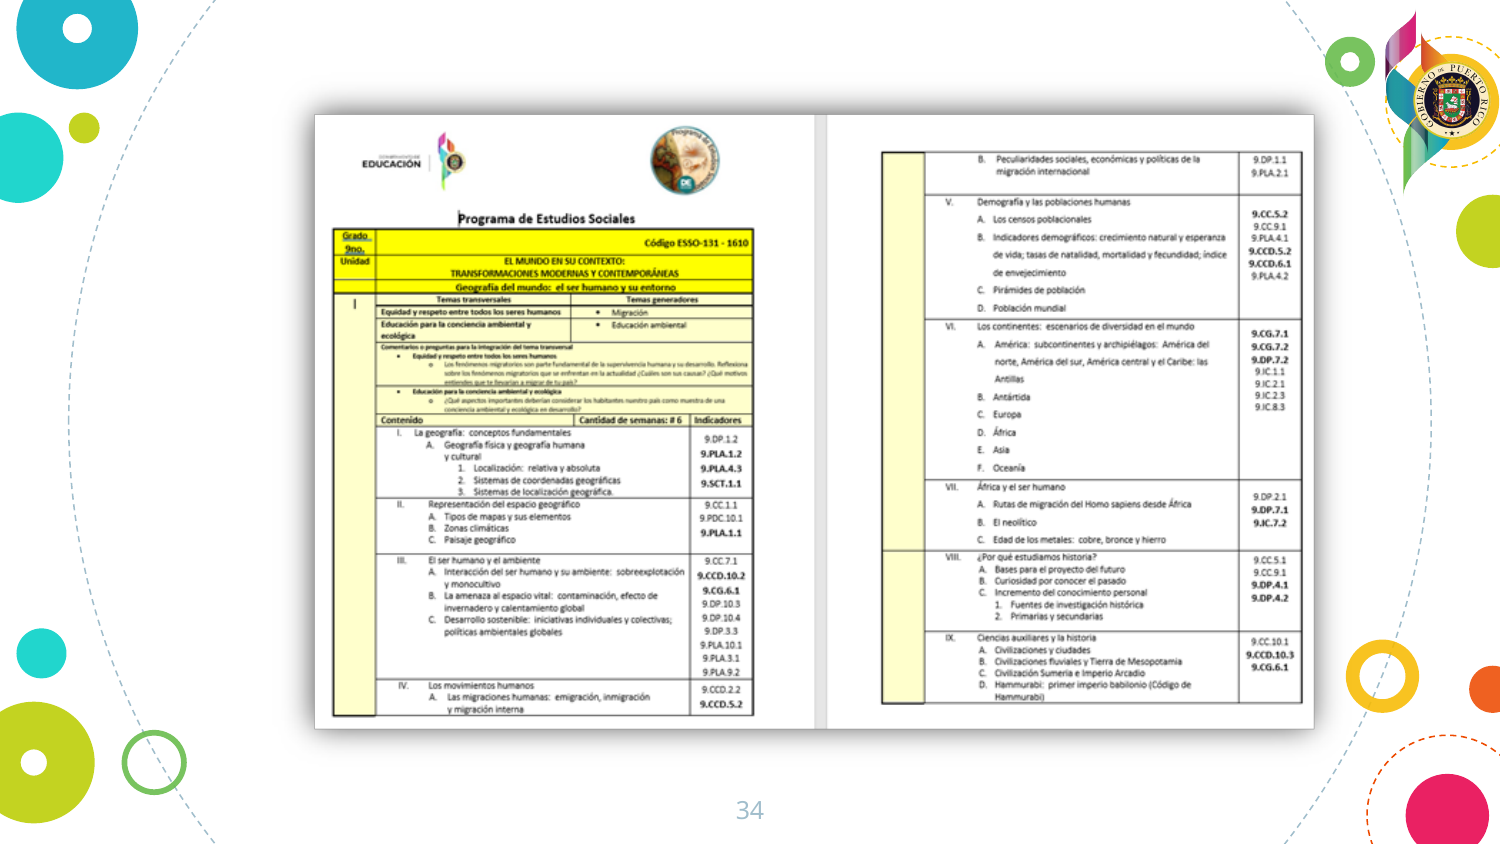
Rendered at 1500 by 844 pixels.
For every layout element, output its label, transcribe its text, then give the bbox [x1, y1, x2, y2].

picture [269, 69, 1361, 775]
slide_number 34 [711, 783, 789, 844]
picture [1373, 0, 1500, 230]
